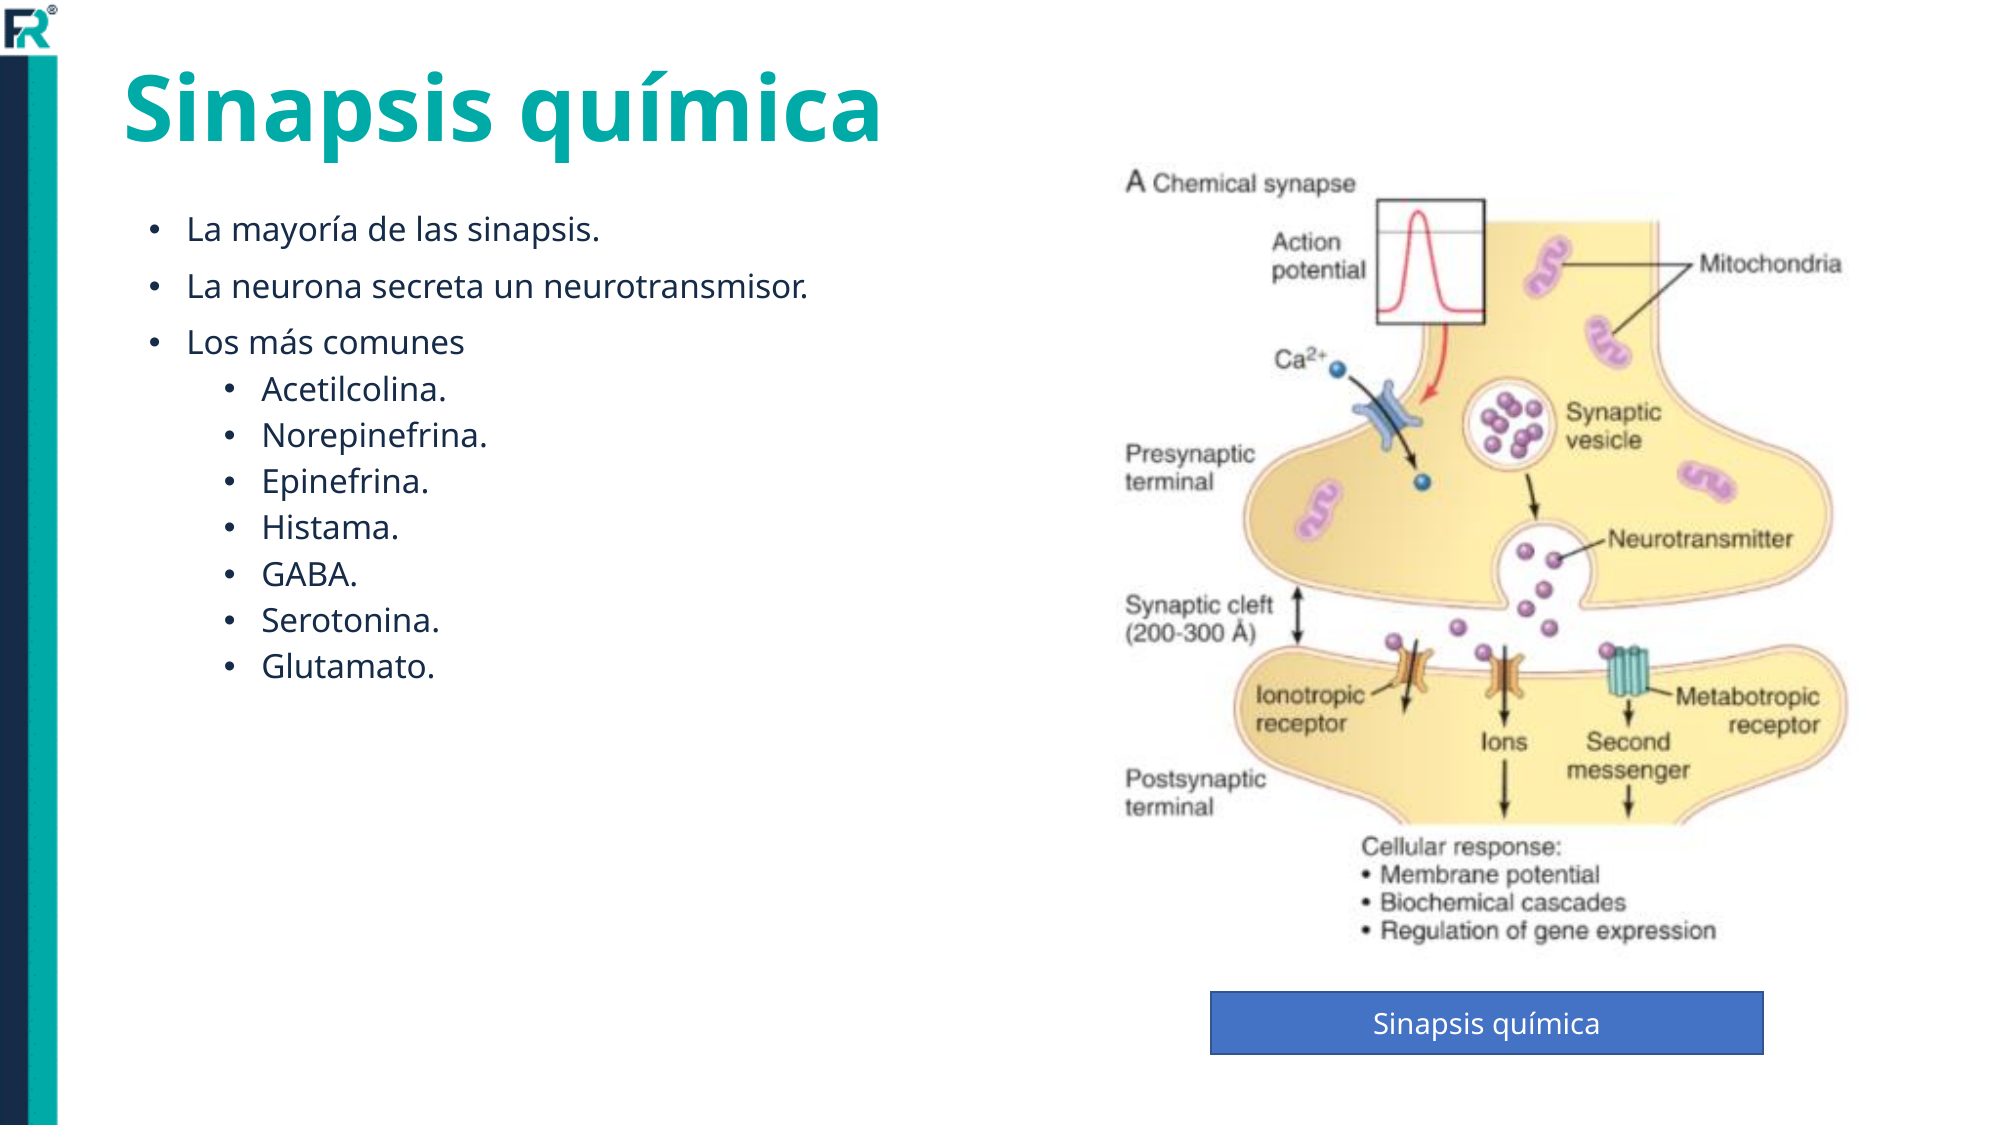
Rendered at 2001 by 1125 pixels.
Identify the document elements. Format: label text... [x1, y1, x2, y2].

picture [0, 0, 2001, 1125]
text_box Sinapsis química [1210, 991, 1764, 1055]
list La mayoría de las sinapsis. La neurona secreta un neurotransmisor. Los más comunes Acetilcolina. Norepinefrina. Epinefrina. Histama. GABA. Serotonina. Glutamato. [133, 205, 1115, 714]
title Sinapsis química [108, 3, 1834, 221]
